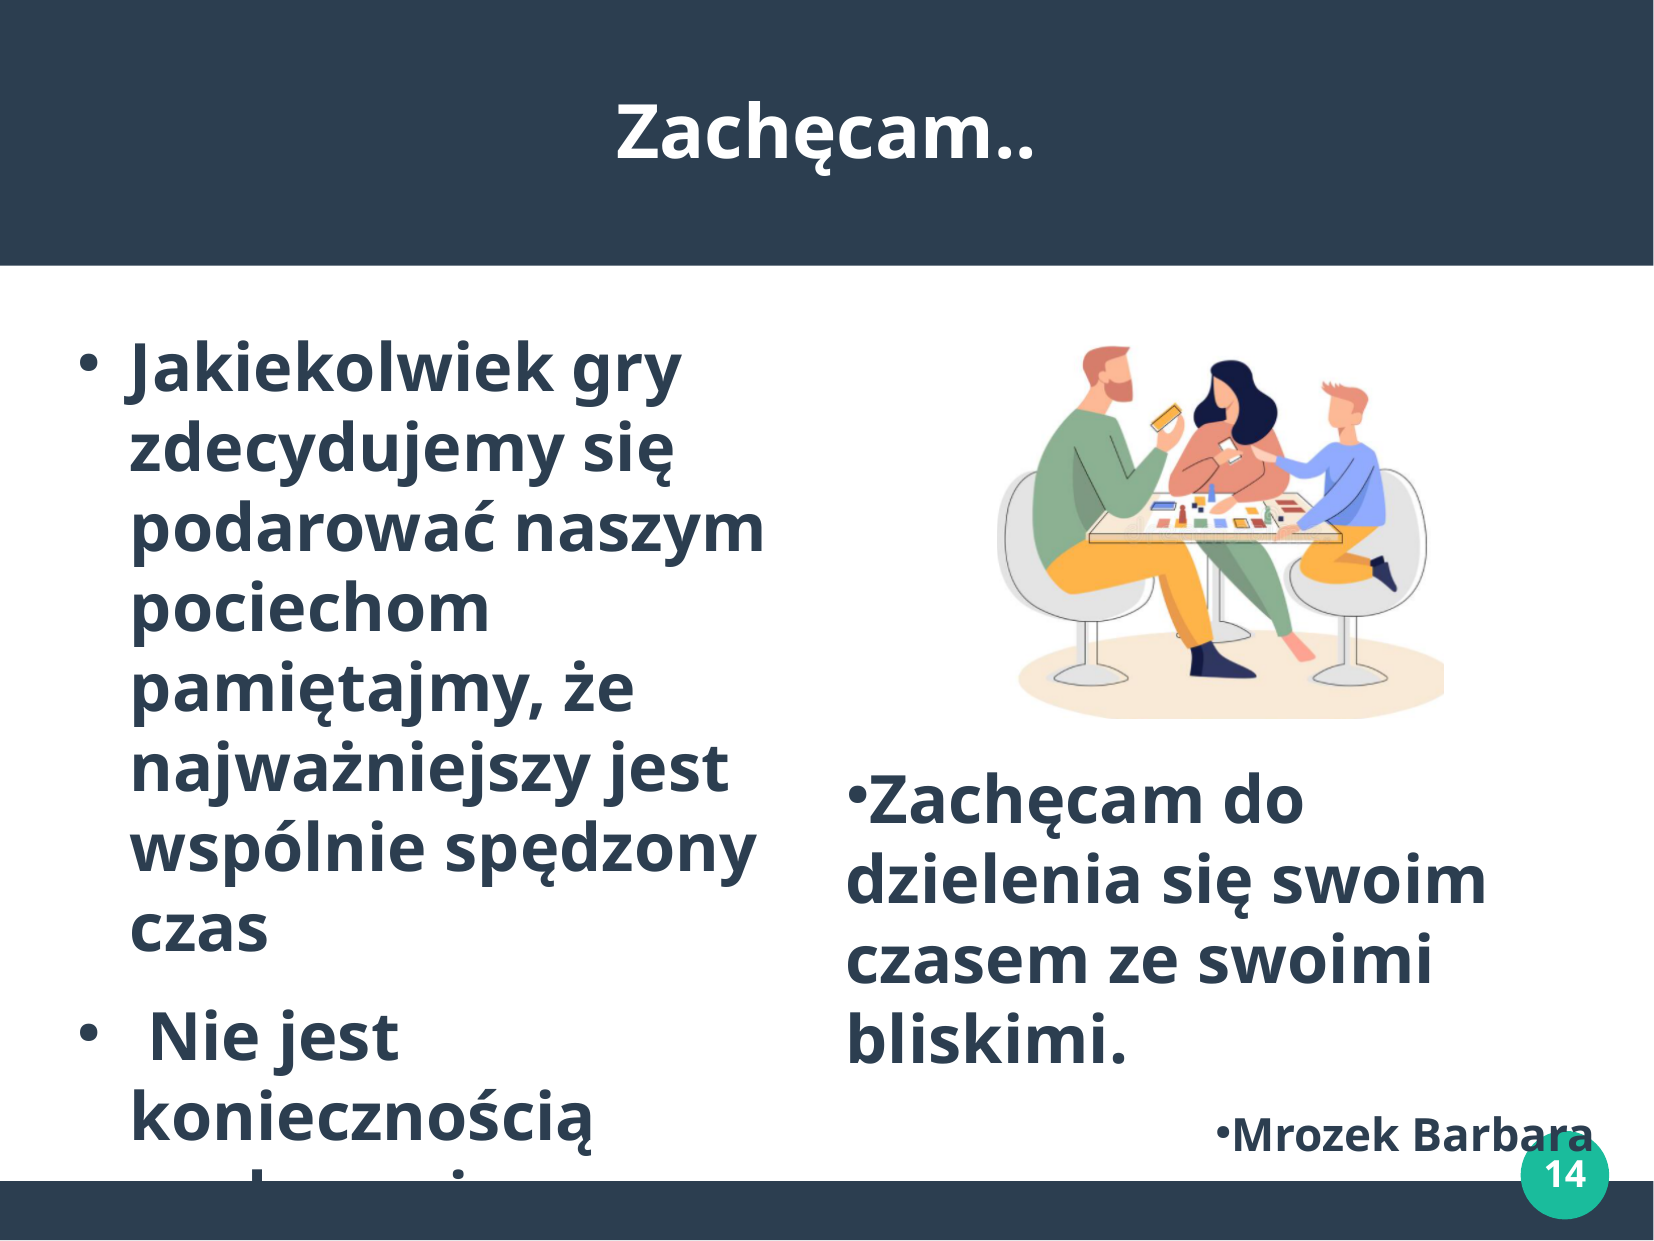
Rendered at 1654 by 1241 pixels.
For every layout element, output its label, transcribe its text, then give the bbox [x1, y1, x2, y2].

picture [997, 324, 1444, 720]
list Zachęcam do dzielenia się swoim czasem ze swoimi bliskimi. Mrozek Barbara [845, 756, 1595, 1151]
title Zachęcam.. [59, 49, 1595, 207]
slide_number 14 [1505, 1116, 1624, 1235]
list Jakiekolwiek gry zdecydujemy się podarować naszym pociechom pamiętajmy, że najważniejszy jest wspólnie spędzony czas Nie jest koniecznością wydawanie pieniędzy, żeby móc zagrać w grę planszową. Można planszę stworzyć samemu, za pomocą kartki i długopisu – propozycje takich gier umieszczam na stronie internetowej szkoły w artykułach: „Zamiast gier planszowych..” [59, 324, 809, 1152]
